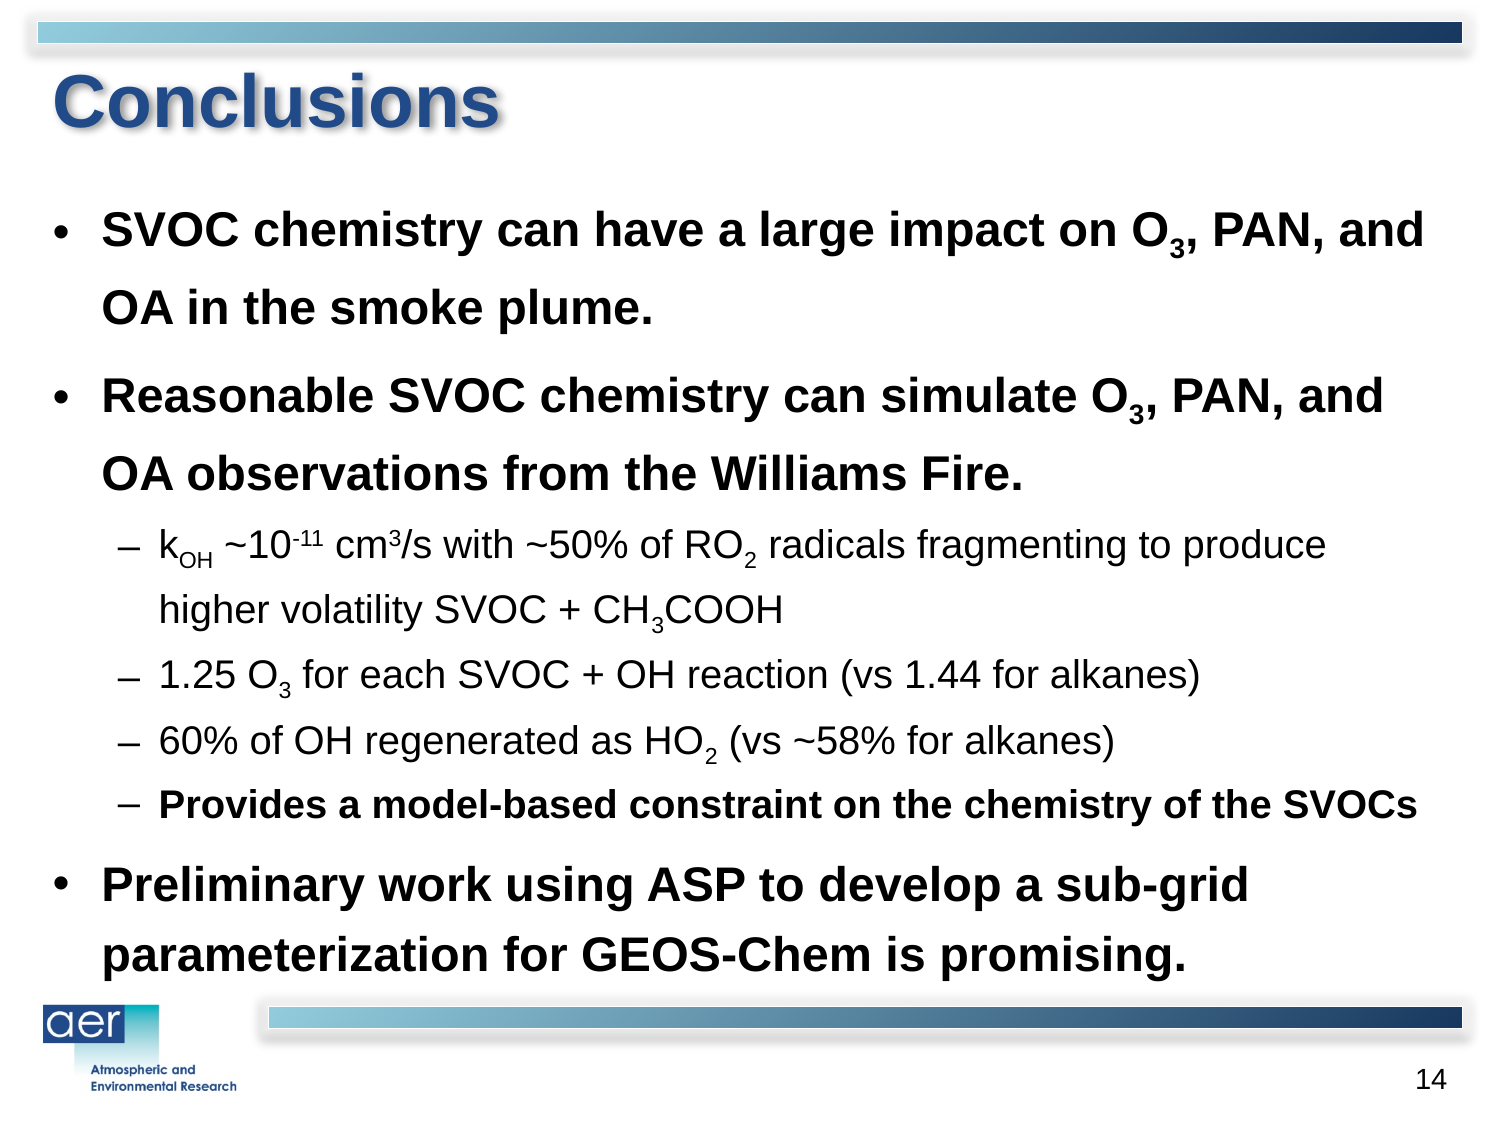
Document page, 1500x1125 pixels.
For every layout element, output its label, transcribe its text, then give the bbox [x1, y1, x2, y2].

list SVOC chemistry can have a large impact on O3, PAN, and OA in the smoke plume. Reasonable SVOC chemistry can simulate O3, PAN, and OA observations from the Williams Fire. kOH ~10-11 cm3/s with ~50% of RO2 radicals fragmenting to produce higher volatility SVOC + CH3COOH 1.25 O3 for each SVOC + OH reaction (vs 1.44 for alkanes) 60% of OH regenerated as HO2 (vs ~58% for alkanes) Provides a model-based constraint on the chemistry of the SVOCs Preliminary work using ASP to develop a sub-grid parameterization for GEOS-Chem is promising. [37, 183, 1463, 1043]
title Conclusions [37, 45, 1463, 178]
slide_number 14 [1393, 1042, 1463, 1103]
picture [37, 1043, 242, 1096]
